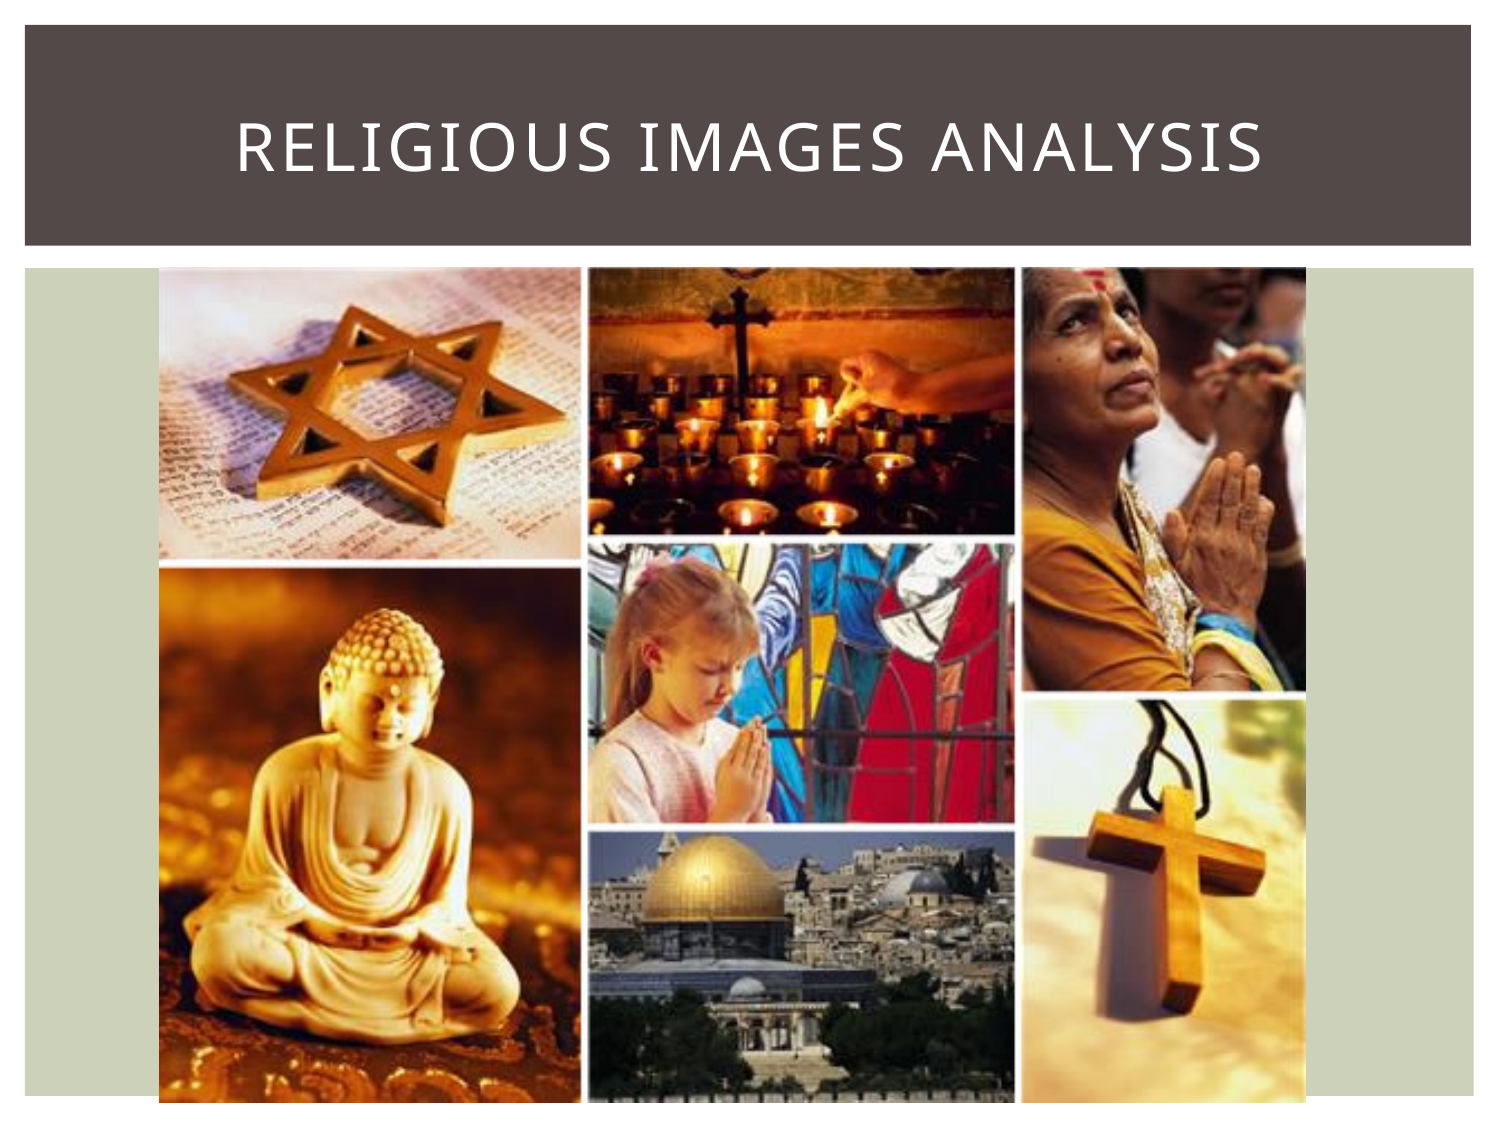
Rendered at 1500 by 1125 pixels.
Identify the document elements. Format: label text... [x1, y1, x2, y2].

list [159, 266, 1306, 1103]
title Religious Images analysis [62, 58, 1438, 232]
